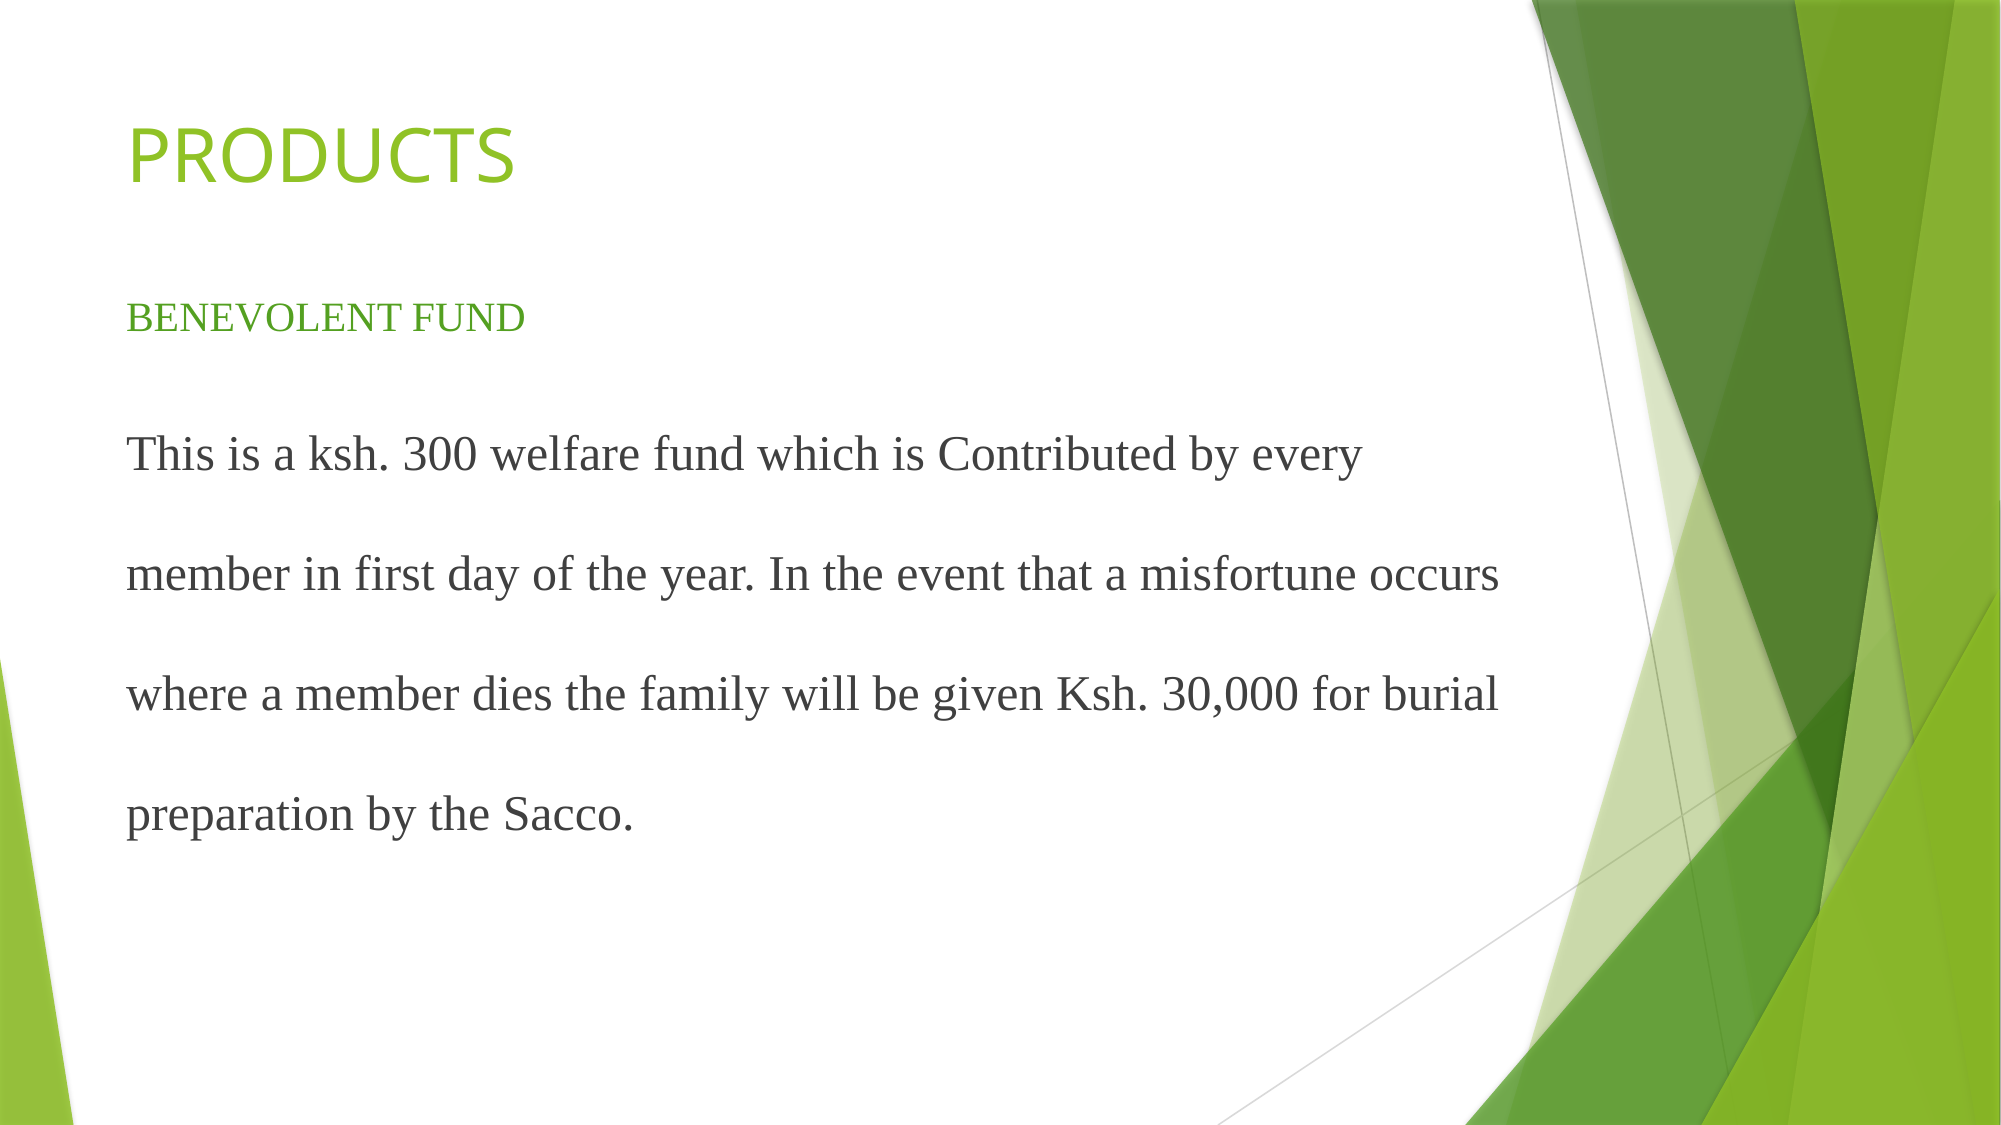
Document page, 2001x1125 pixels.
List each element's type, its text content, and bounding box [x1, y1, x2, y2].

list BENEVOLENT FUND This is a ksh. 300 welfare fund which is Contributed by every member in first day of the year. In the event that a misfortune occurs where a member dies the family will be given Ksh. 30,000 for burial preparation by the Sacco. [111, 216, 1522, 992]
title PRODUCTS [111, 99, 1522, 216]
